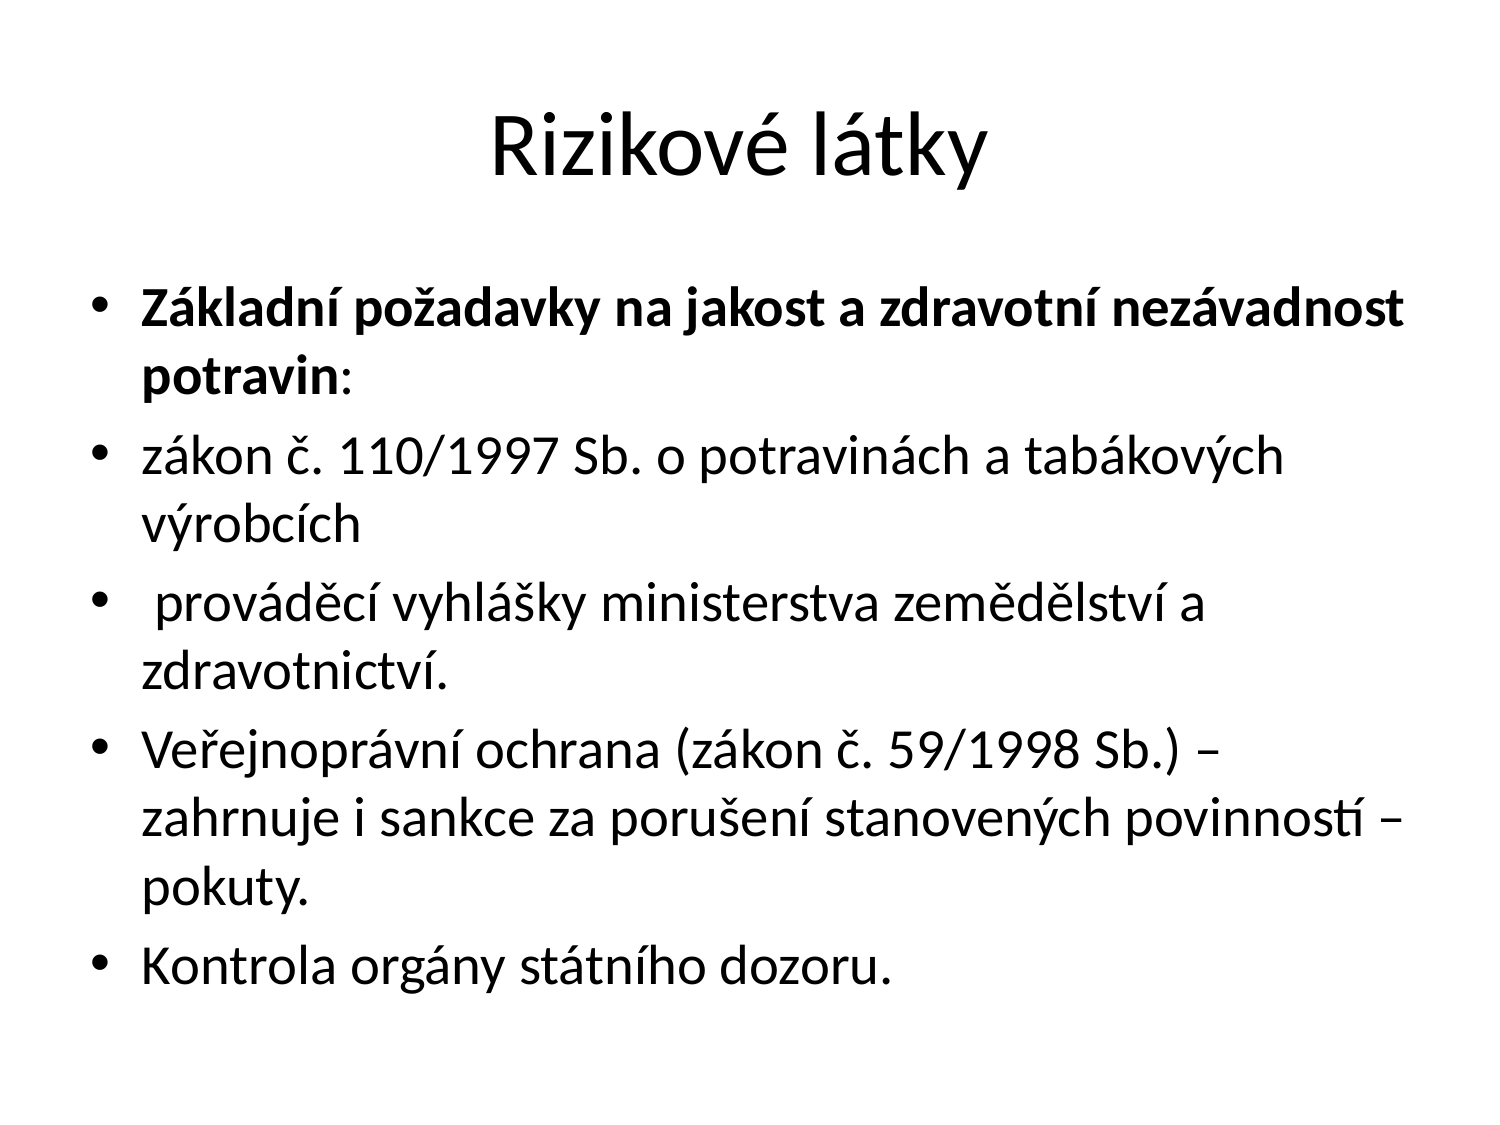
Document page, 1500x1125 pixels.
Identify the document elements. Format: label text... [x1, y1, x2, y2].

title Rizikové látky [75, 45, 1425, 233]
list Základní požadavky na jakost a zdravotní nezávadnost potravin: zákon č. 110/1997 Sb. o potravinách a tabákových výrobcích prováděcí vyhlášky ministerstva zemědělství a zdravotnictví. Veřejnoprávní ochrana (zákon č. 59/1998 Sb.) – zahrnuje i sankce za porušení stanovených povinností – pokuty. Kontrola orgány státního dozoru. [75, 262, 1425, 1005]
